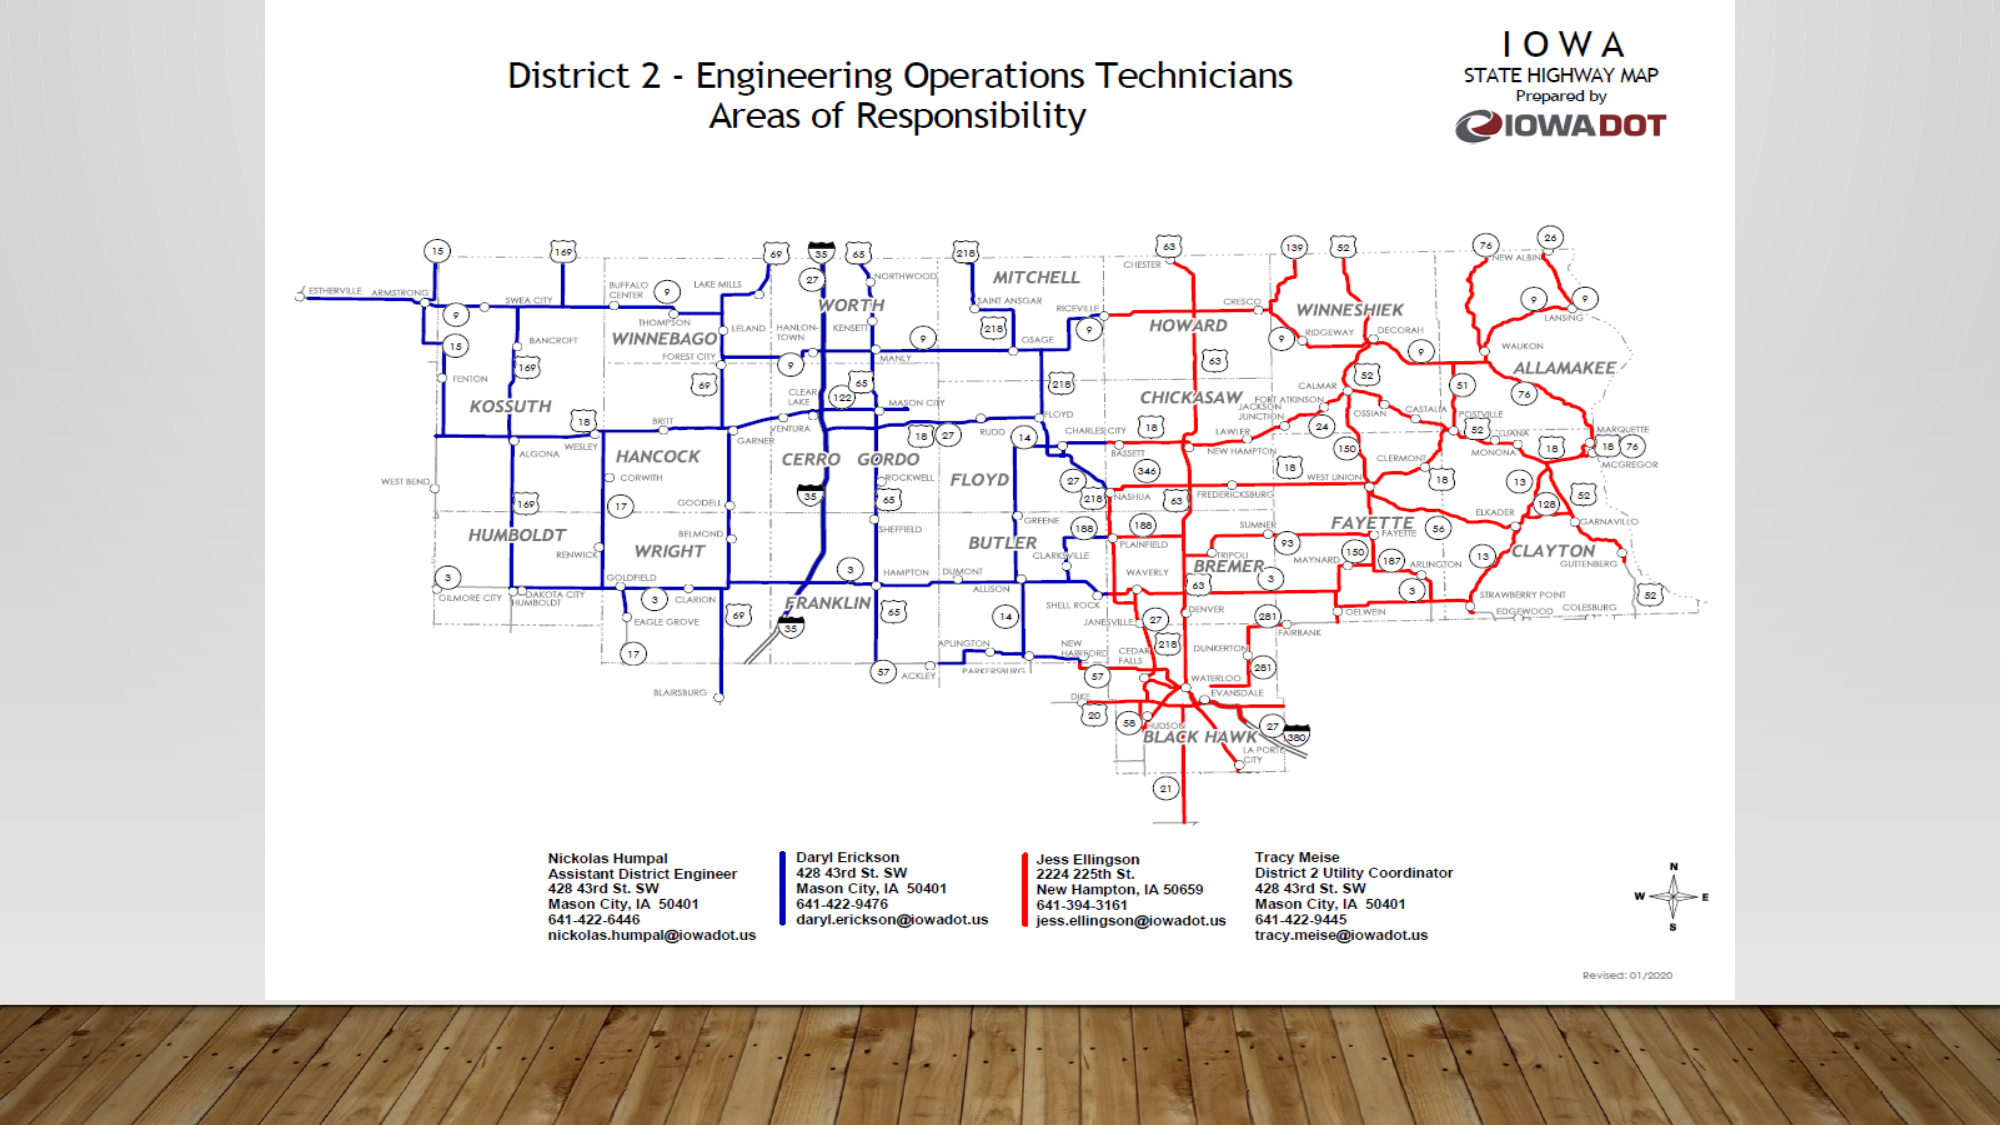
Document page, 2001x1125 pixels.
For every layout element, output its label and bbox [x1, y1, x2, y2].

picture [0, 1005, 2000, 1125]
picture [264, 0, 1736, 1001]
